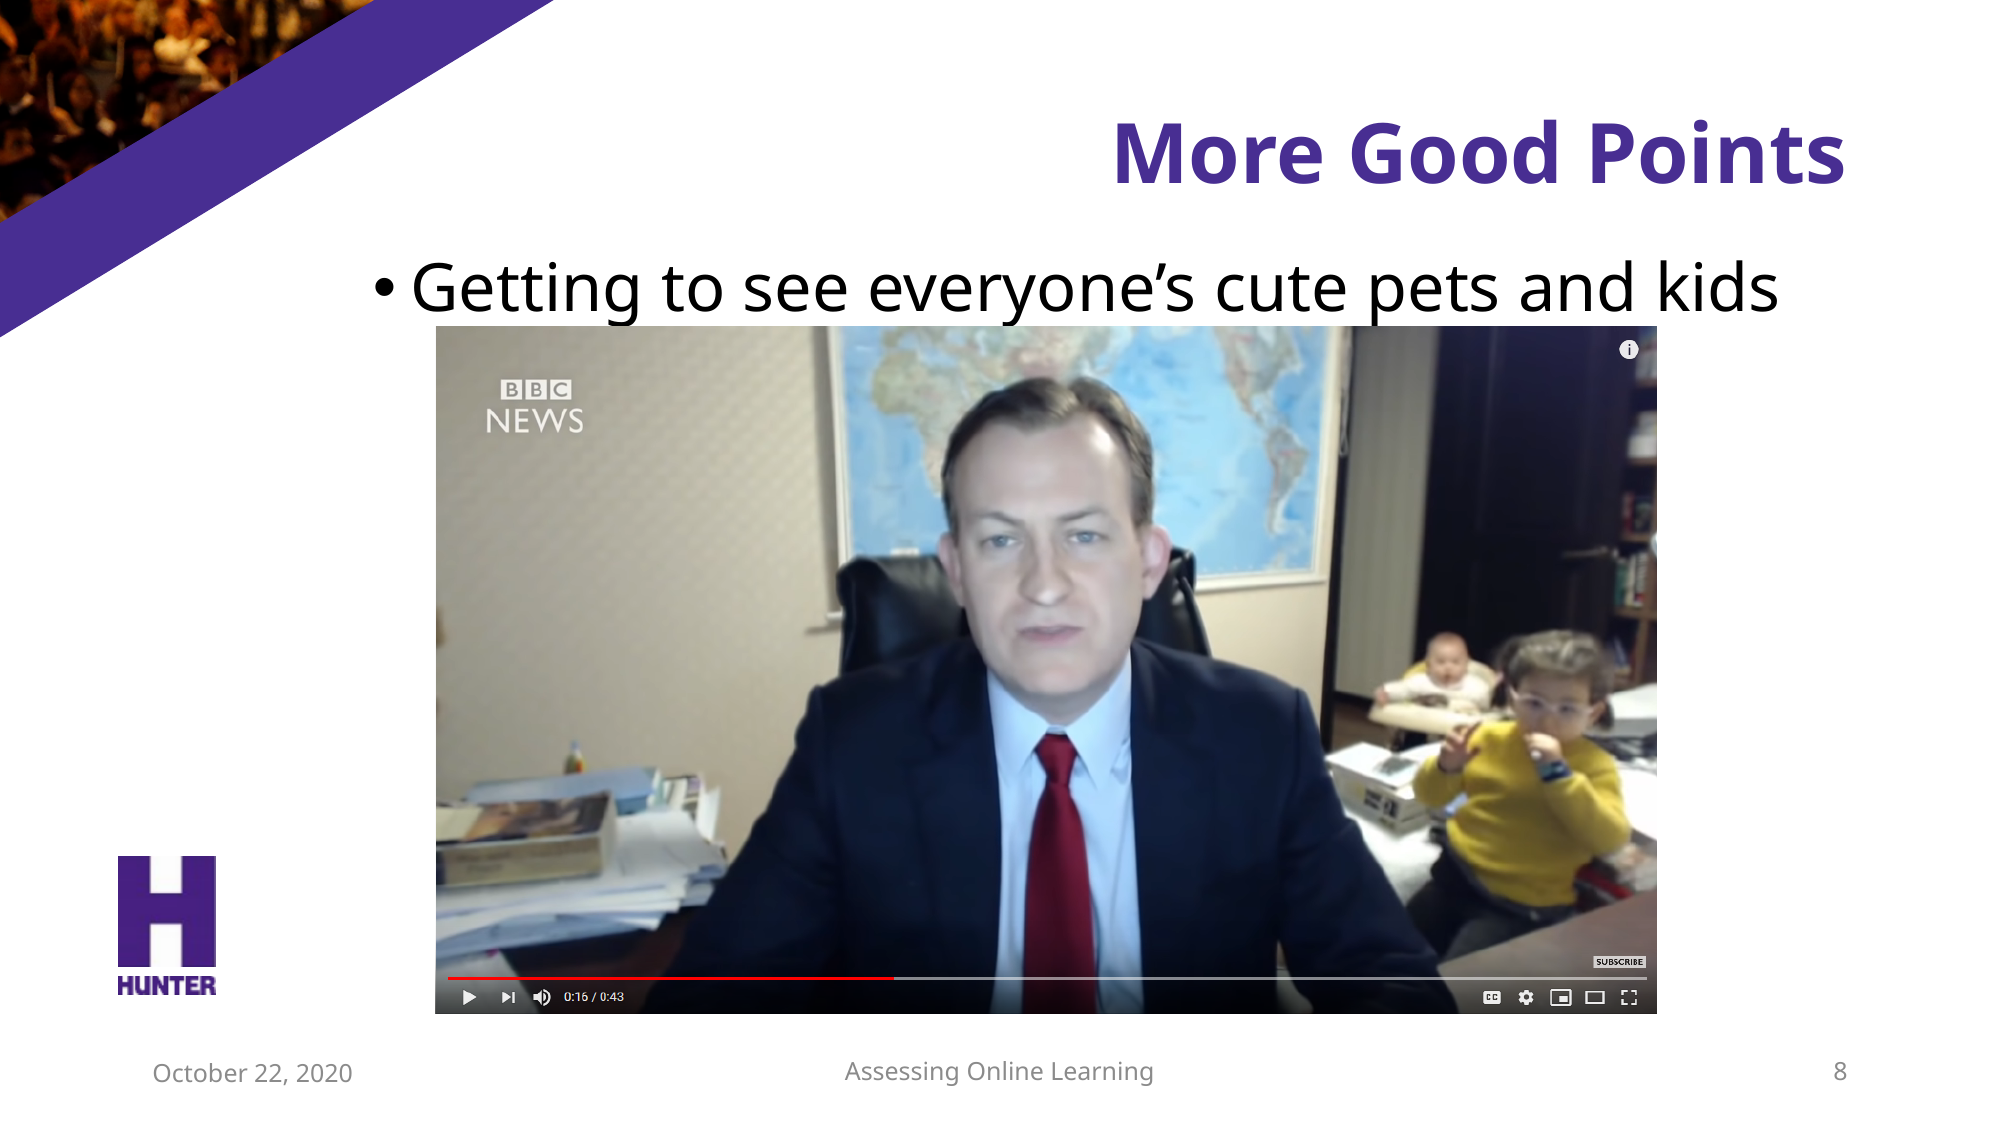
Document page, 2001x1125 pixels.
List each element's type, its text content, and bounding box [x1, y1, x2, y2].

list Getting to see everyone’s cute pets and kids [357, 246, 1863, 1014]
picture [435, 326, 1657, 1014]
slide_number 8 [1412, 1042, 1863, 1103]
picture [118, 976, 216, 995]
picture [0, 0, 372, 222]
footer Assessing Online Learning [662, 1042, 1338, 1103]
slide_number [137, 1042, 588, 1103]
title More Good Points [137, 104, 1863, 216]
picture [118, 856, 216, 967]
